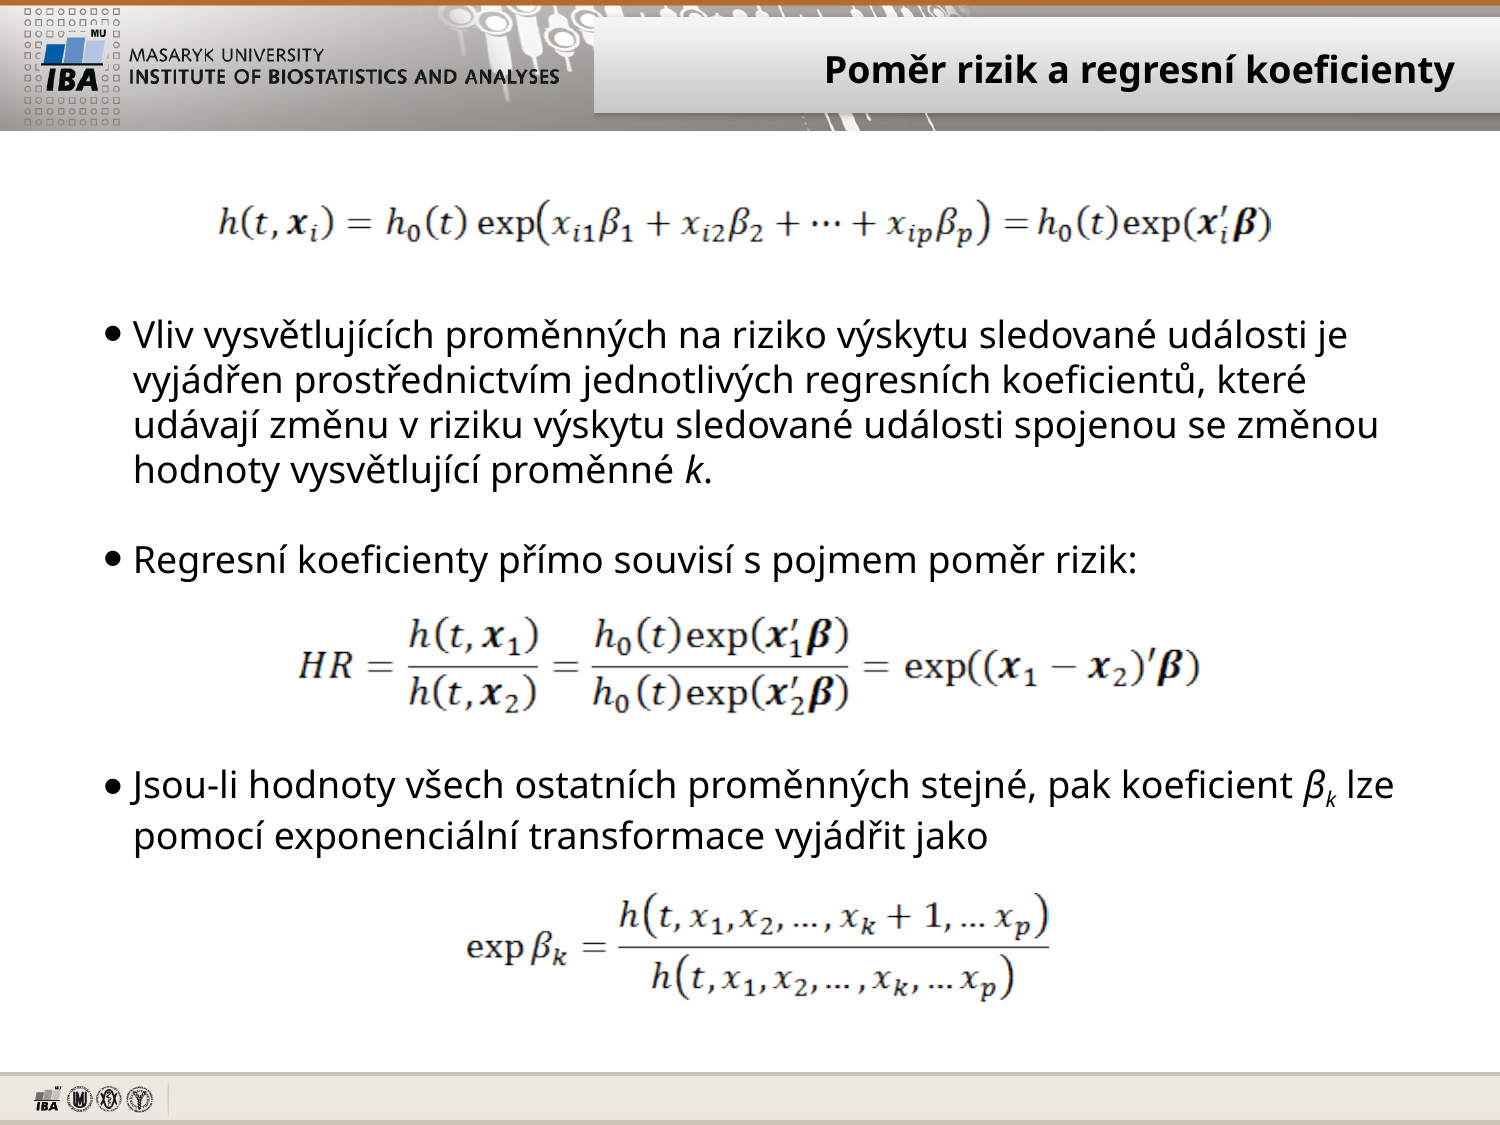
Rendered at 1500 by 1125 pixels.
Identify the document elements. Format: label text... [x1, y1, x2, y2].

picture [0, 1, 1500, 131]
picture [0, 1072, 1500, 1125]
picture [218, 195, 1271, 256]
text_box Poměr rizik a regresní koeficienty [162, 36, 1471, 107]
text_box Vliv vysvětlujících proměnných na riziko výskytu sledované události je vyjádřen prostřednictvím jednotlivých regresních koeficientů, které udávají změnu v riziku výskytu sledované události spojenou se změnou hodnoty vysvětlující proměnné k. Regresní koeficienty přímo souvisí s pojmem poměr rizik: Jsou-li hodnoty všech ostatních proměnných stejné, pak koeficient βk lze pomocí exponenciální transformace vyjádřit jako [88, 168, 1436, 910]
picture [297, 615, 1203, 729]
picture [466, 892, 1049, 1012]
